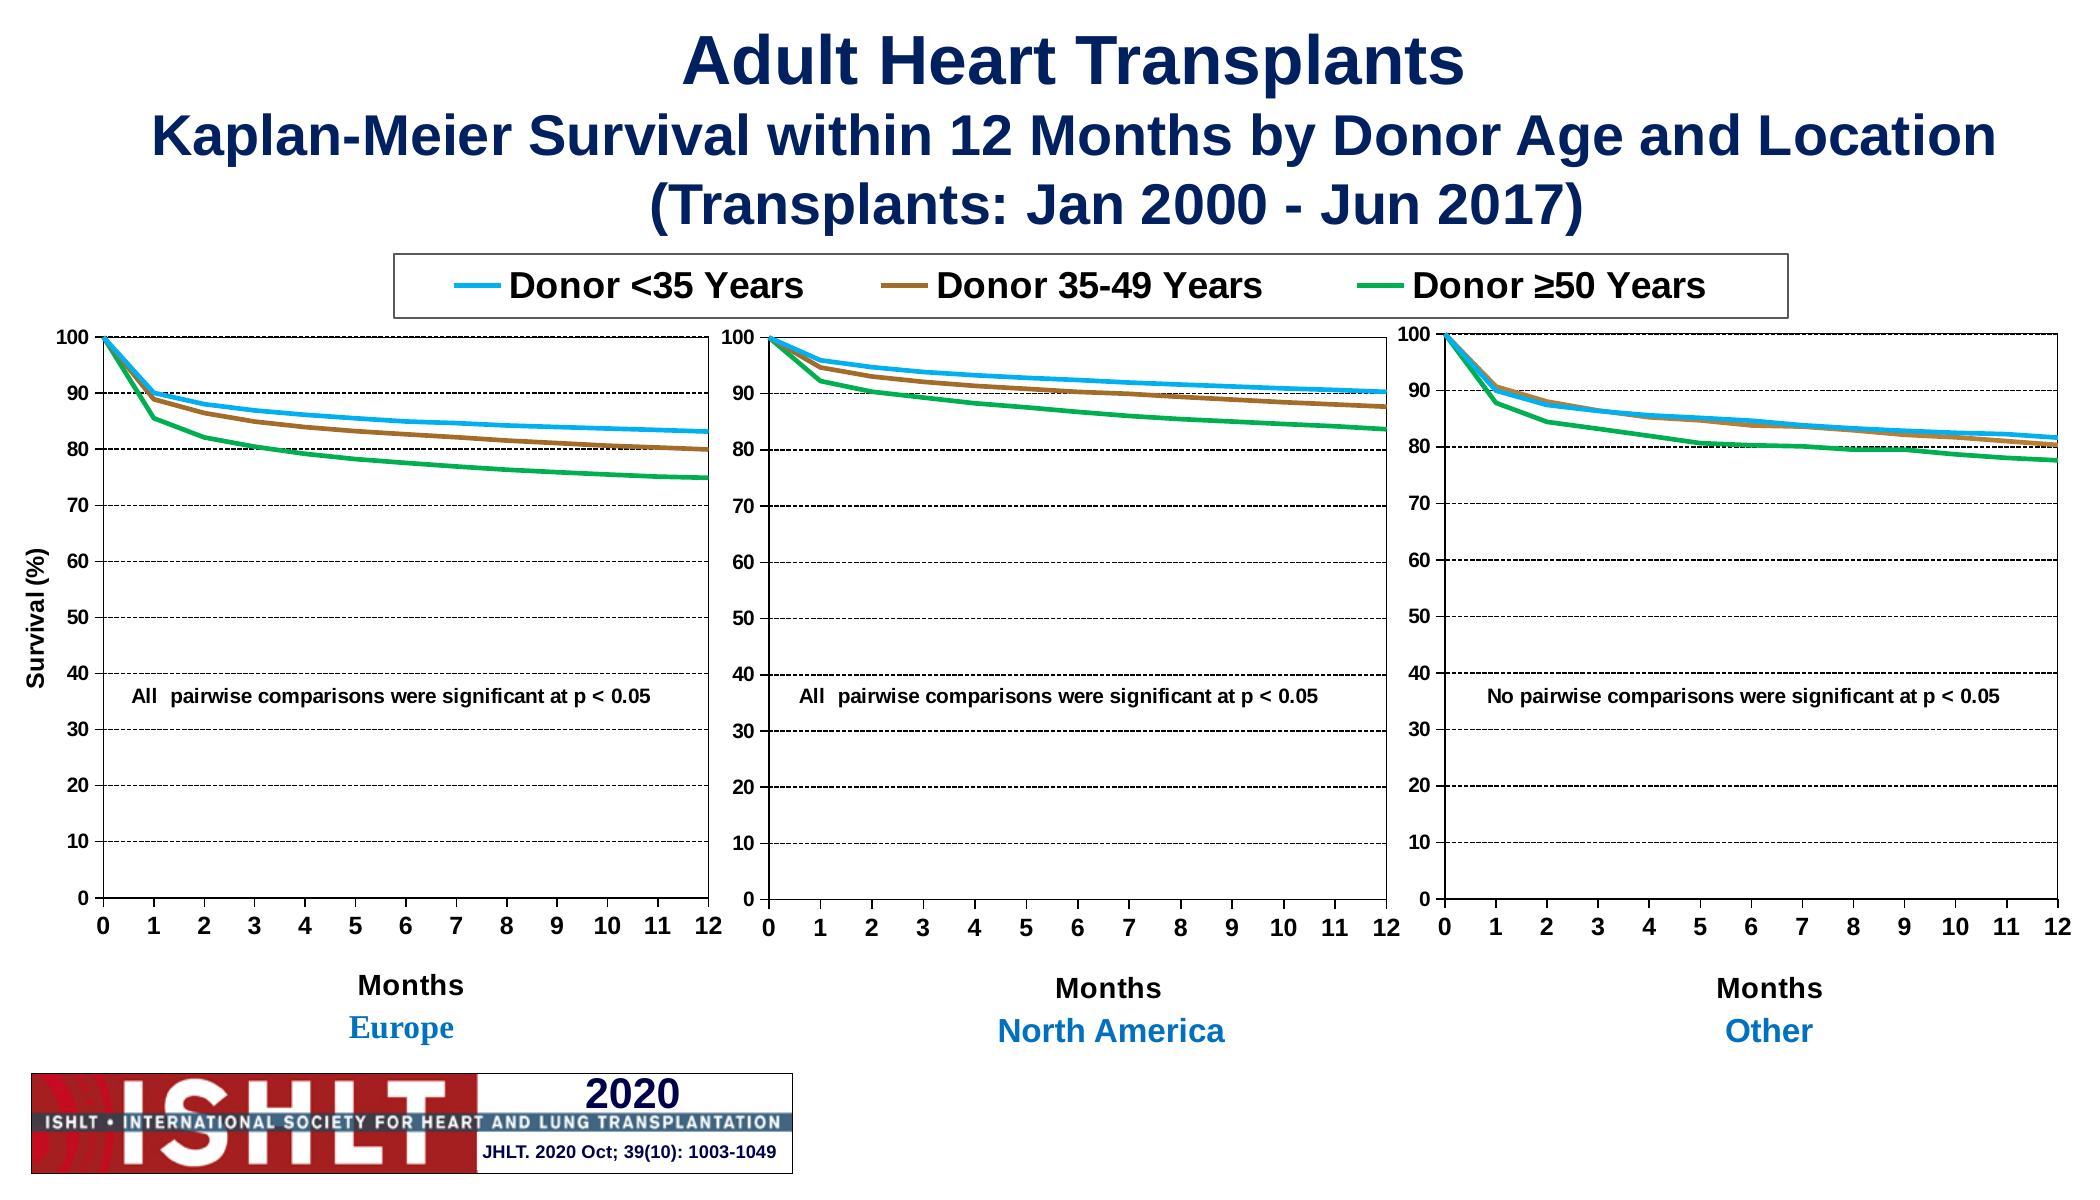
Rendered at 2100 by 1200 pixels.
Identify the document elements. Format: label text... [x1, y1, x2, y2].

text_box (Transplants: Jan 2000 - Jun 2017) [533, 182, 1703, 218]
chart [0, 220, 2100, 1142]
text_box Adult Heart Transplants Kaplan-Meier Survival within 12 Months by Donor Age and Location [90, 0, 2060, 196]
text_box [30, 1153, 793, 1174]
